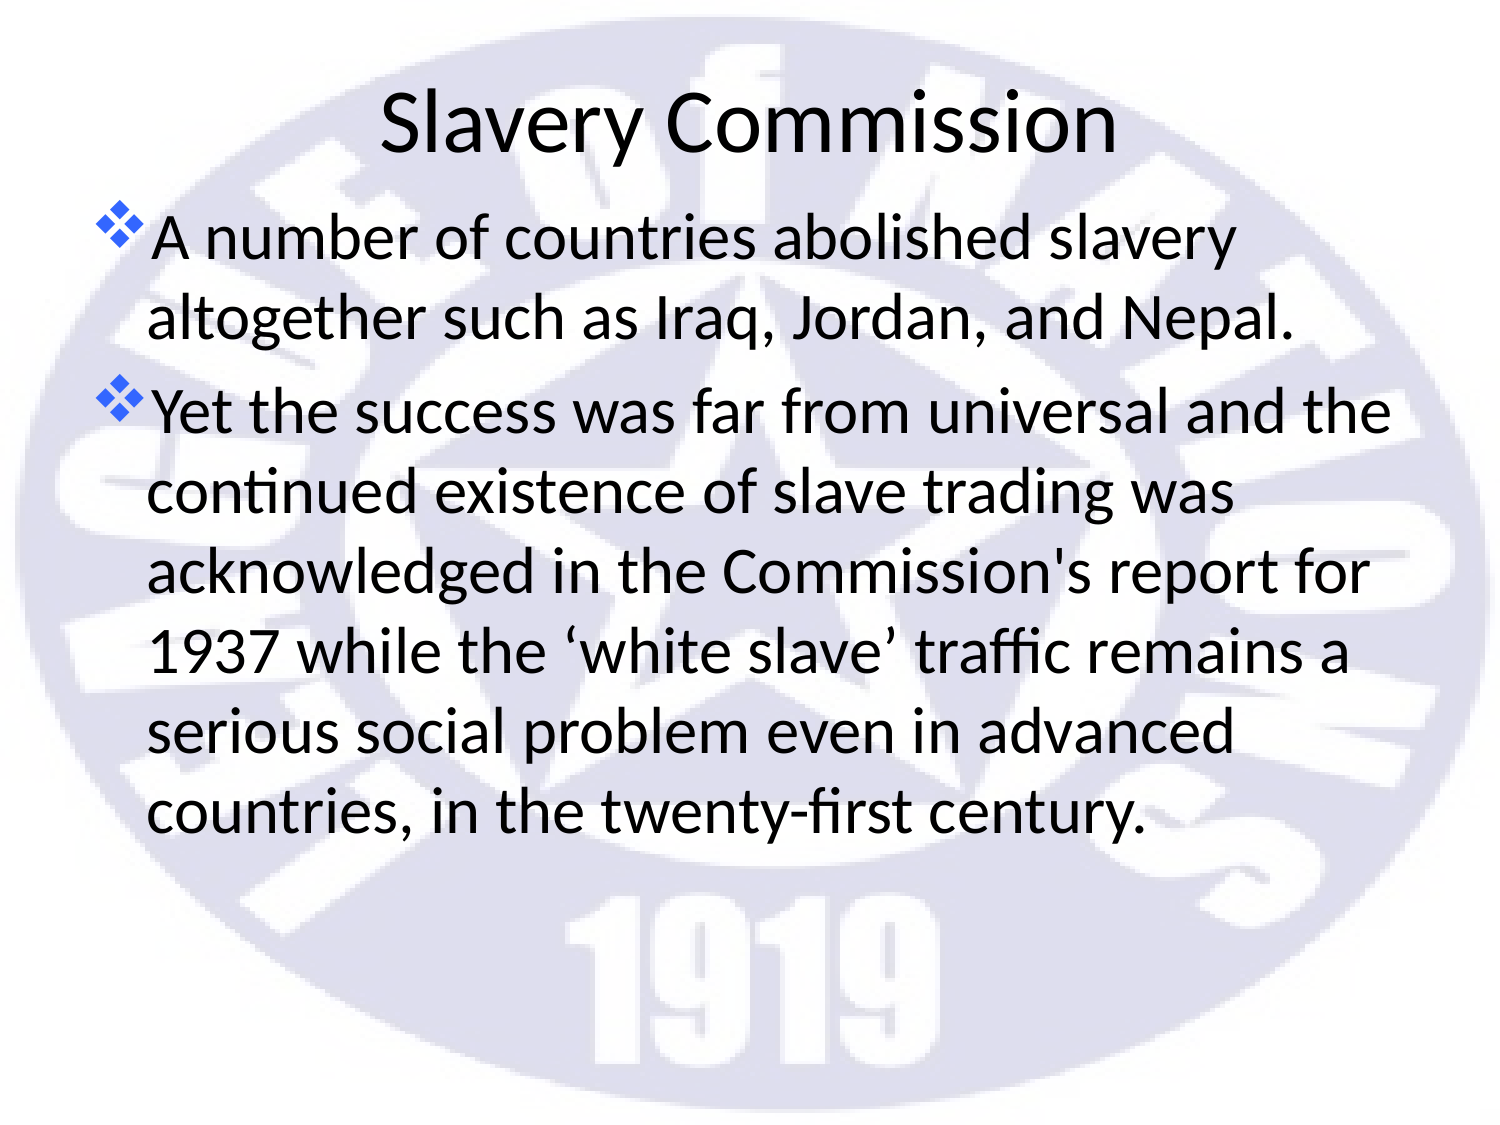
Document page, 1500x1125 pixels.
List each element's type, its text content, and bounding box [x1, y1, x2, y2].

list A number of countries abolished slavery altogether such as Iraq, Jordan, and Nepal. Yet the success was far from universal and the continued existence of slave trading was acknowledged in the Commission's report for 1937 while the ‘white slave’ traffic remains a serious social problem even in advanced countries, in the twenty-first century. [75, 185, 1425, 1094]
title Slavery Commission [75, 45, 1425, 185]
